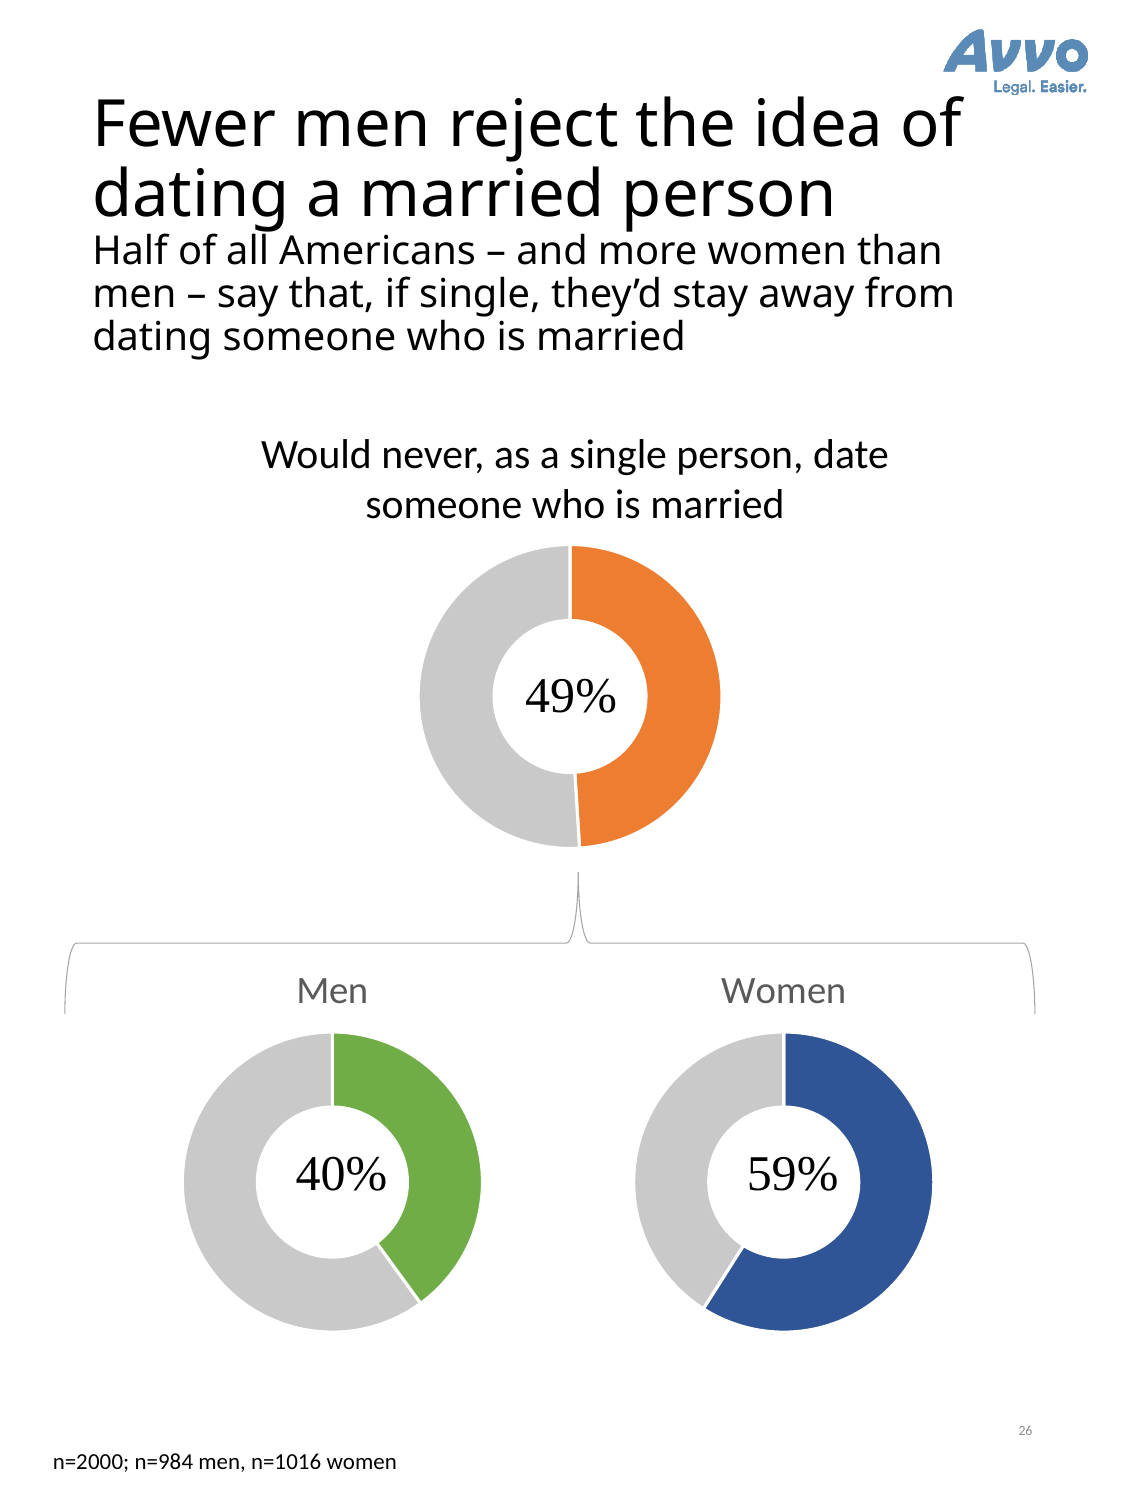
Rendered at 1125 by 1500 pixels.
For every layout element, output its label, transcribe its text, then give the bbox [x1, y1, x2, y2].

slide_number 26 [794, 1390, 1048, 1439]
text_box [73, 872, 1027, 945]
title Fewer men reject the idea of dating a married person Half of all Americans – and more women than men – say that, if single, they’d stay away from dating someone who is married [77, 79, 1048, 370]
text_box n=2000; n=984 men, n=1016 women [38, 1439, 1086, 1482]
text_box Would never, as a single person, date someone who is married [201, 419, 950, 535]
chart [341, 538, 799, 855]
chart [46, 945, 1070, 1341]
